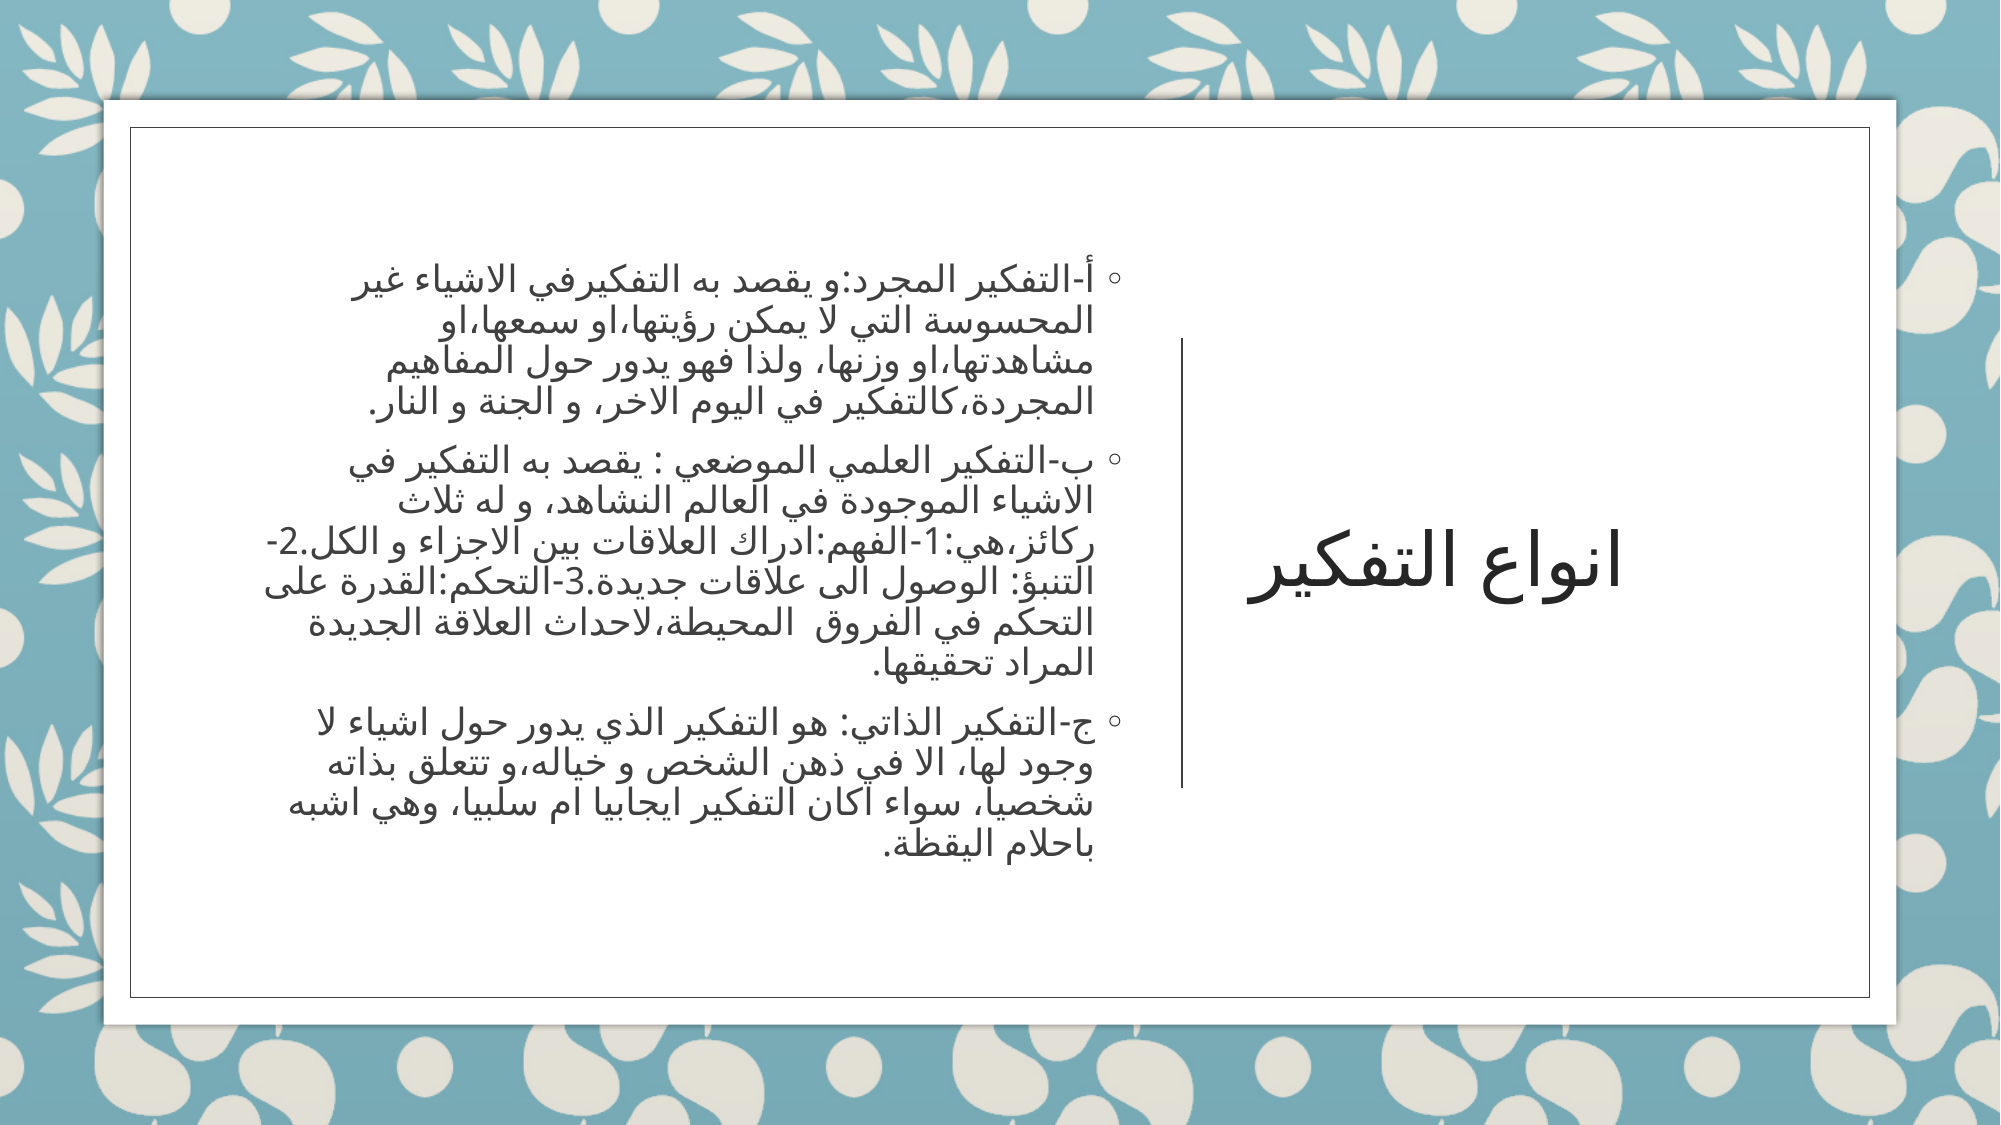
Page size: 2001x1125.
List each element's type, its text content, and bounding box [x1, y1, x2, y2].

list أ-التفكير المجرد:و يقصد به التفكيرفي الاشياء غير المحسوسة التي لا يمكن رؤيتها،او سمعها،او مشاهدتها،او وزنها، ولذا فهو يدور حول المفاهيم المجردة،كالتفكير في اليوم الاخر، و الجنة و النار. ب-التفكير العلمي الموضعي : يقصد به التفكير في الاشياء الموجودة في العالم النشاهد، و له ثلاث ركائز،هي:1-الفهم:ادراك العلاقات بين الاجزاء و الكل.2-التنبؤ: الوصول الى علاقات جديدة.3-التحكم:القدرة على التحكم في الفروق المحيطة،لاحداث العلاقة الجديدة المراد تحقيقها. ج-التفكير الذاتي: هو التفكير الذي يدور حول اشياء لا وجود لها، الا في ذهن الشخص و خياله،و تتعلق بذاته شخصيا، سواء اكان التفكير ايجابيا ام سلبيا، وهي اشبه باحلام اليقظة. [236, 233, 1141, 892]
text_box [103, 100, 1897, 1025]
title انواع التفكير [1235, 233, 1805, 892]
text_box [130, 127, 1870, 998]
text_box [0, 0, 2000, 1125]
